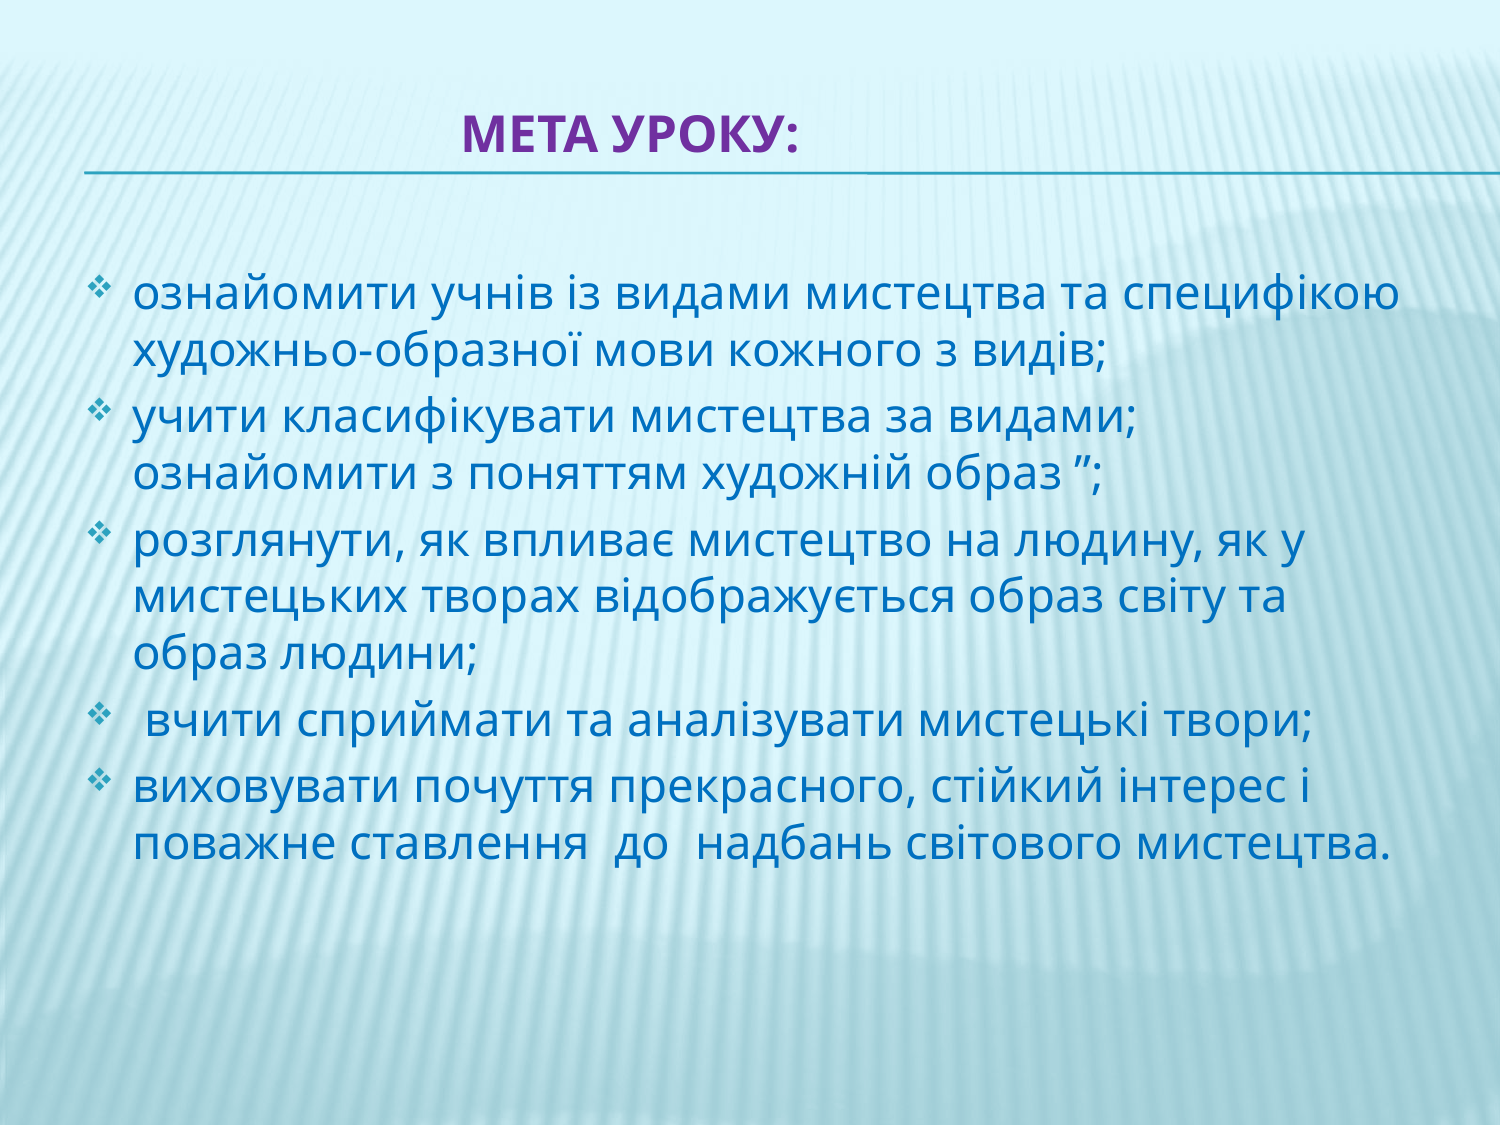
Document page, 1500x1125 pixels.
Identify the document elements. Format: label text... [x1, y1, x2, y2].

title Мета уроку: [35, 93, 1461, 232]
list ознайомити учнів із видами мистецтва та специфікою художньо-образної мови кожного з видів; учити класифікувати мистецтва за видами; ознайомити з поняттям художній образ ”; розглянути, як впливає мистецтво на людину, як у мистецьких творах відображується образ світу та образ людини; вчити сприймати та аналізувати мистецькі твори; виховувати почуття прекрасного, стійкий інтерес і поважне ставлення до надбань світового мистецтва. [70, 254, 1418, 998]
